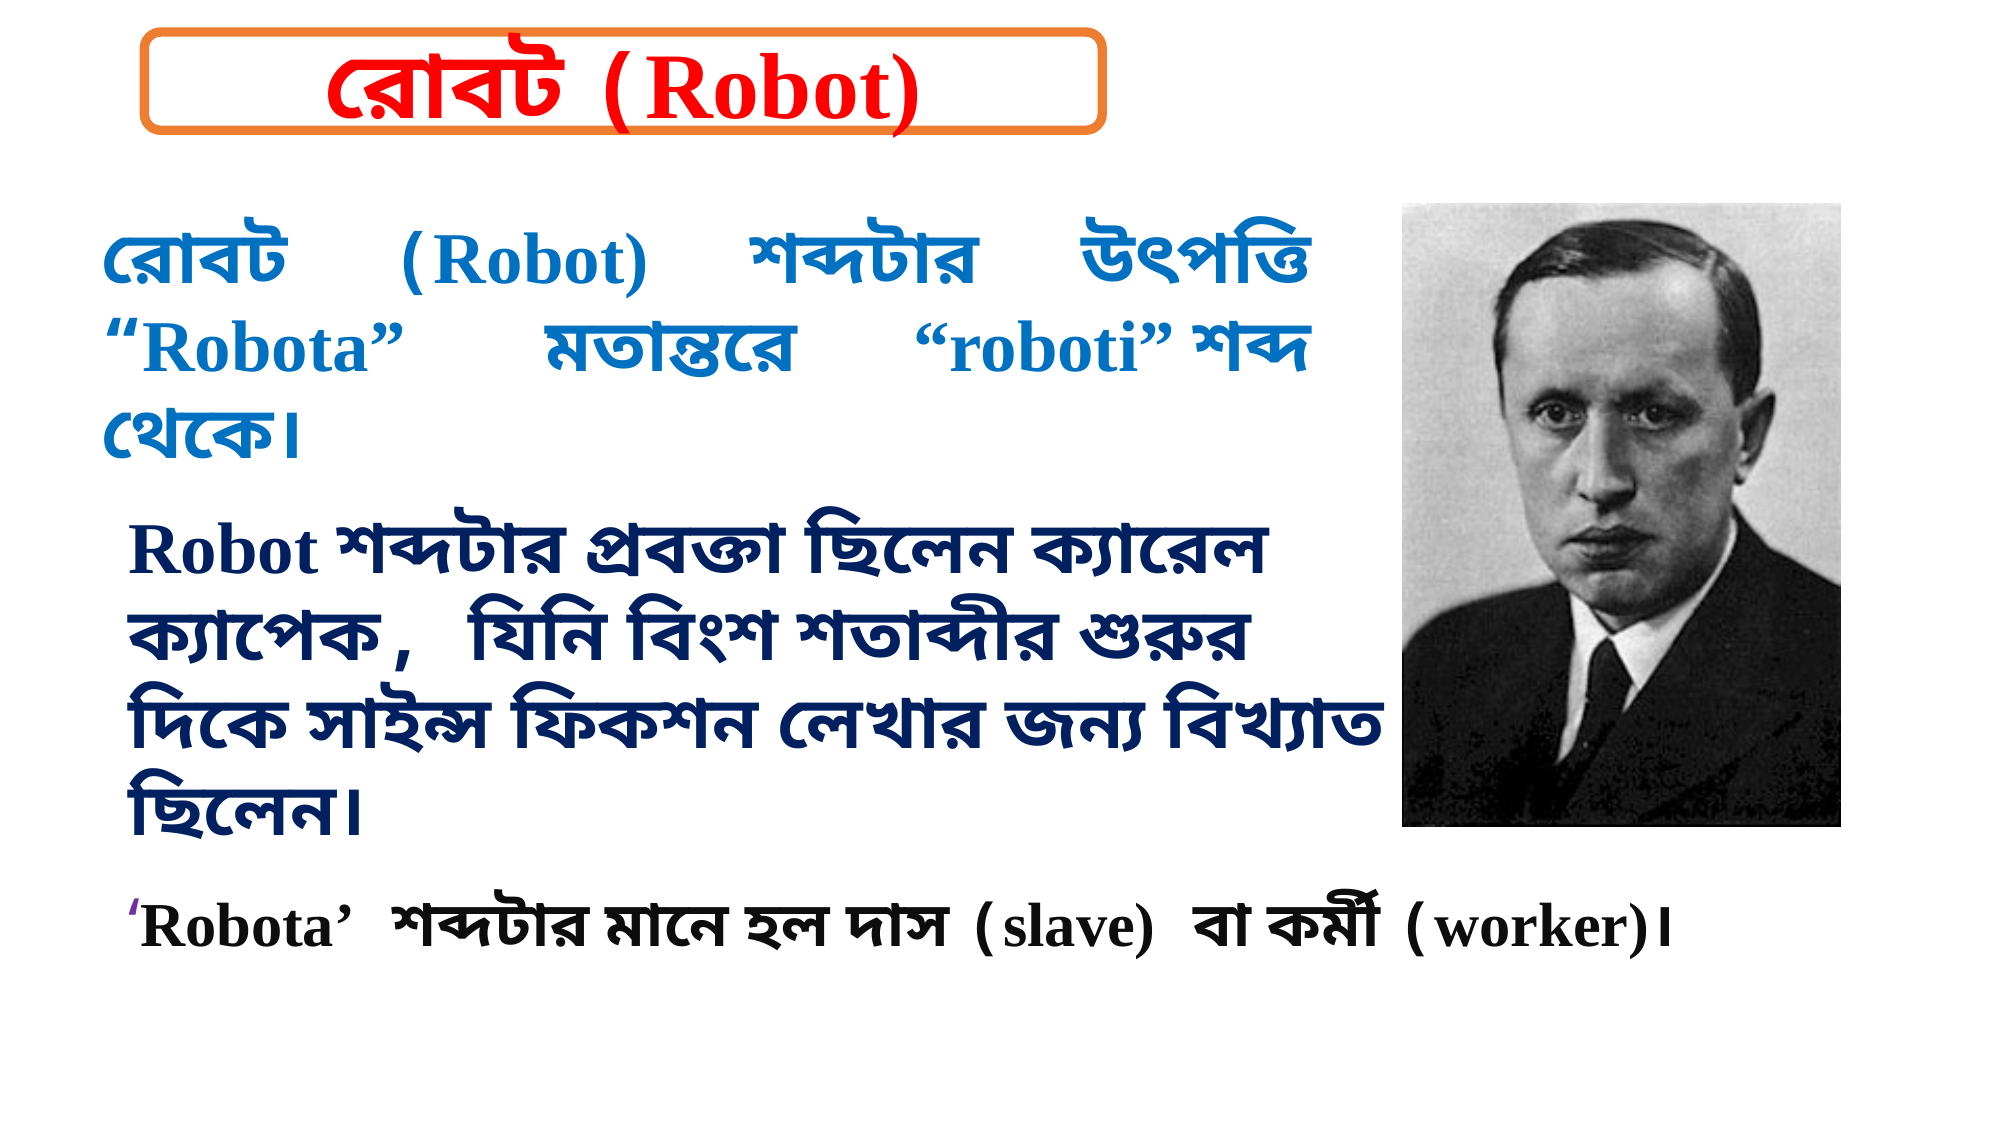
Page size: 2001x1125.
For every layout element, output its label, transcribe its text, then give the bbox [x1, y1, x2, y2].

text_box রোবট (Robot) শব্দটার উৎপত্তি “Robota” মতান্তরে “roboti” শব্দ থেকে। [86, 203, 1326, 481]
text_box ‘Robota’ শব্দটার মানে হল দাস (slave) বা কর্মী (worker)। [113, 872, 1841, 967]
text_box Robot শব্দটার প্রবক্তা ছিলেন ক্যারেল ক্যাপেক, যিনি বিংশ শতাব্দীর শুরুর দিকে সাইন্স ফিকশন লেখার জন্য বিখ্যাত ছিলেন। [113, 492, 1410, 858]
picture [1402, 203, 1841, 827]
text_box রোবট (Robot) [143, 30, 1104, 132]
